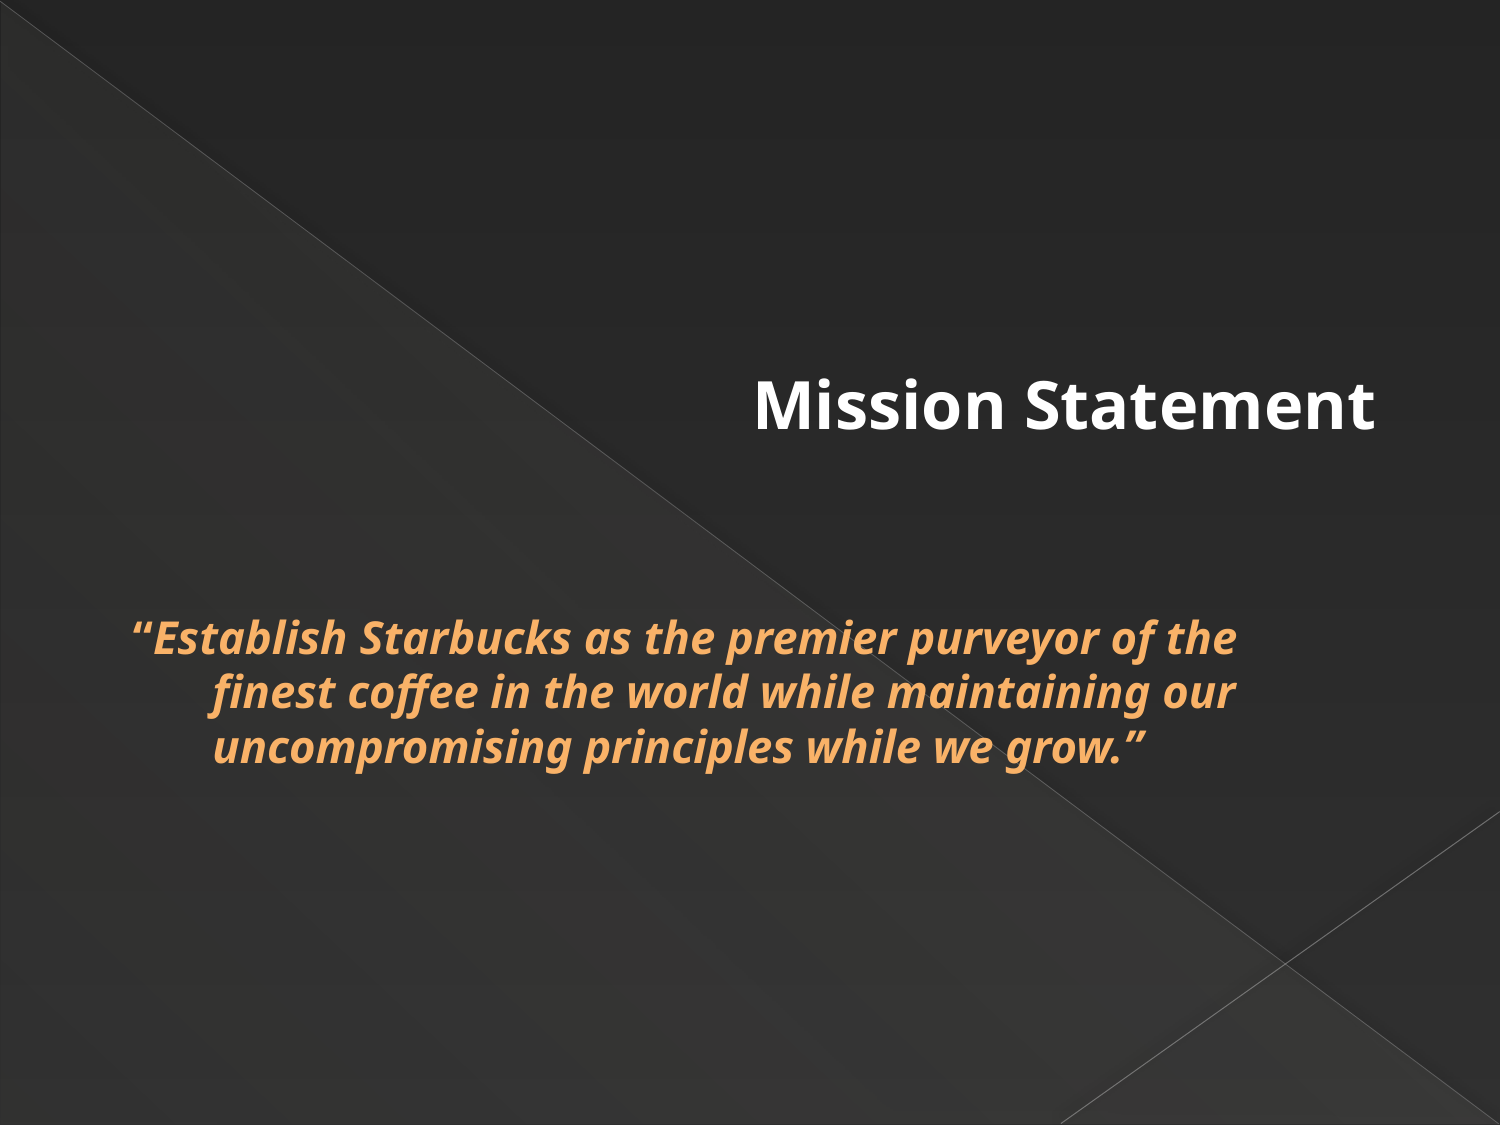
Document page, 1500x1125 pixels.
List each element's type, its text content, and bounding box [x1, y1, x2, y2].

text_box Mission Statement [737, 349, 1483, 457]
list “Establish Starbucks as the premier purveyor of the finest coffee in the world while maintaining our uncompromising principles while we grow.” [50, 537, 1304, 946]
